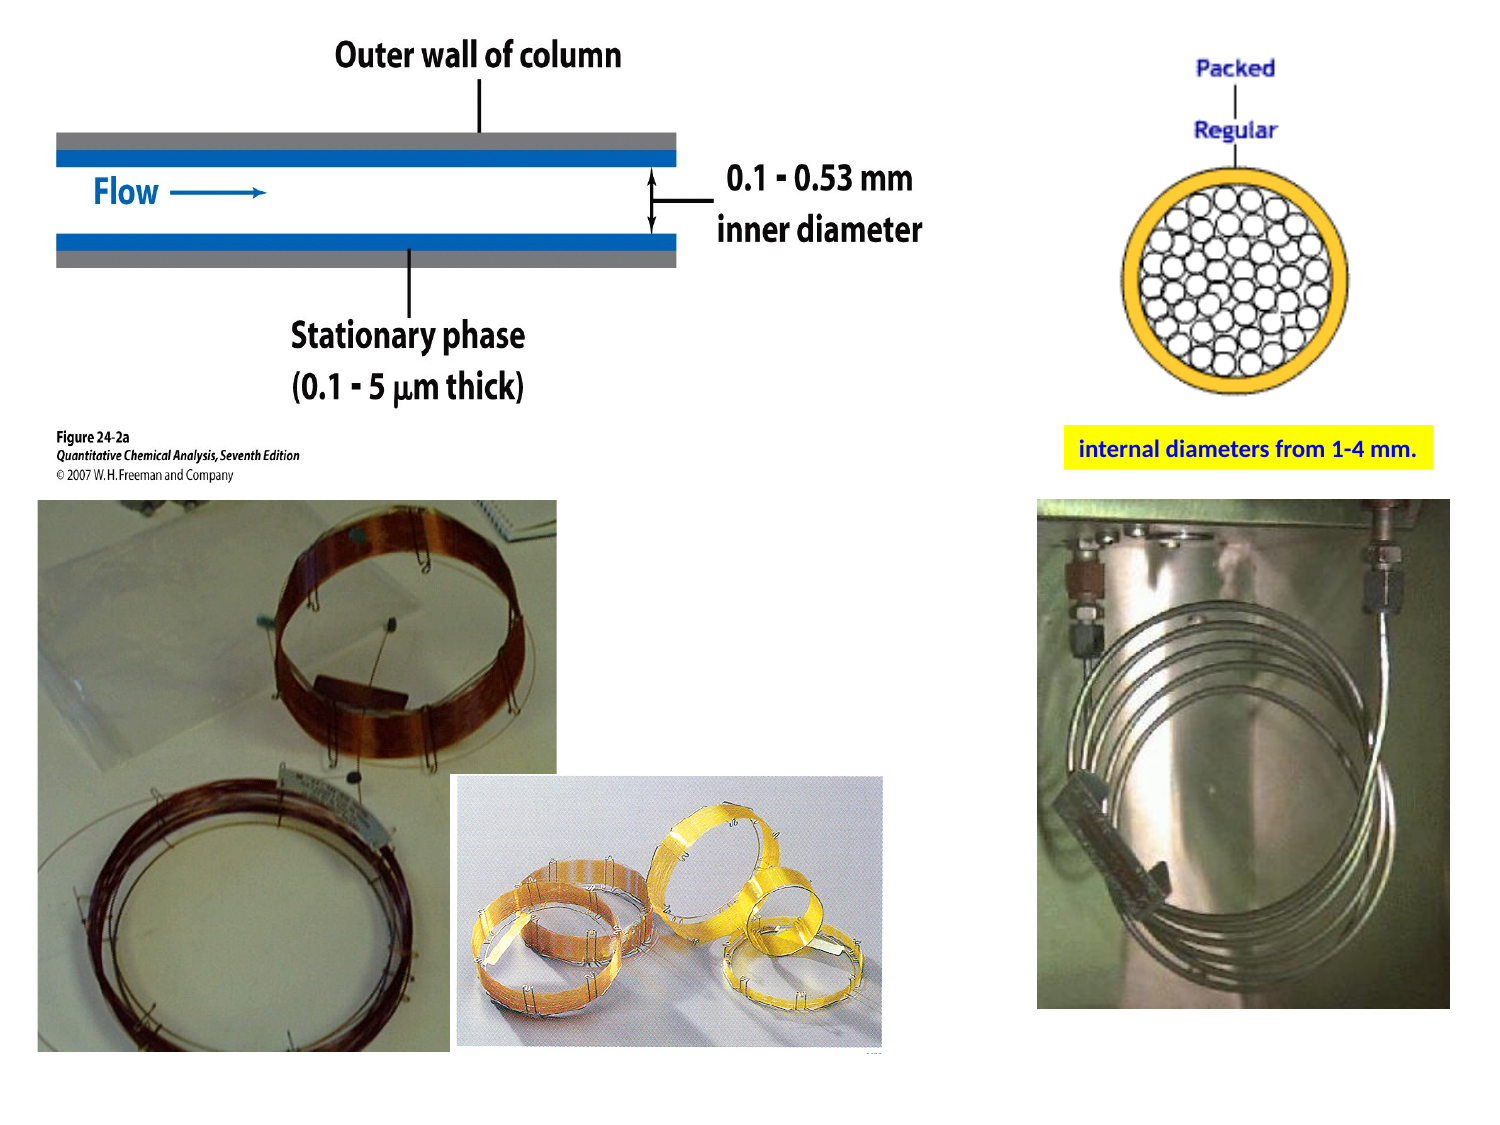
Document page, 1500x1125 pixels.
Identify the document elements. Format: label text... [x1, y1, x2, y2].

picture [1037, 499, 1451, 1009]
picture [37, 499, 884, 1054]
text_box internal diameters from 1-4 mm. [1064, 425, 1433, 470]
picture [49, 24, 931, 486]
picture [1087, 0, 1392, 437]
